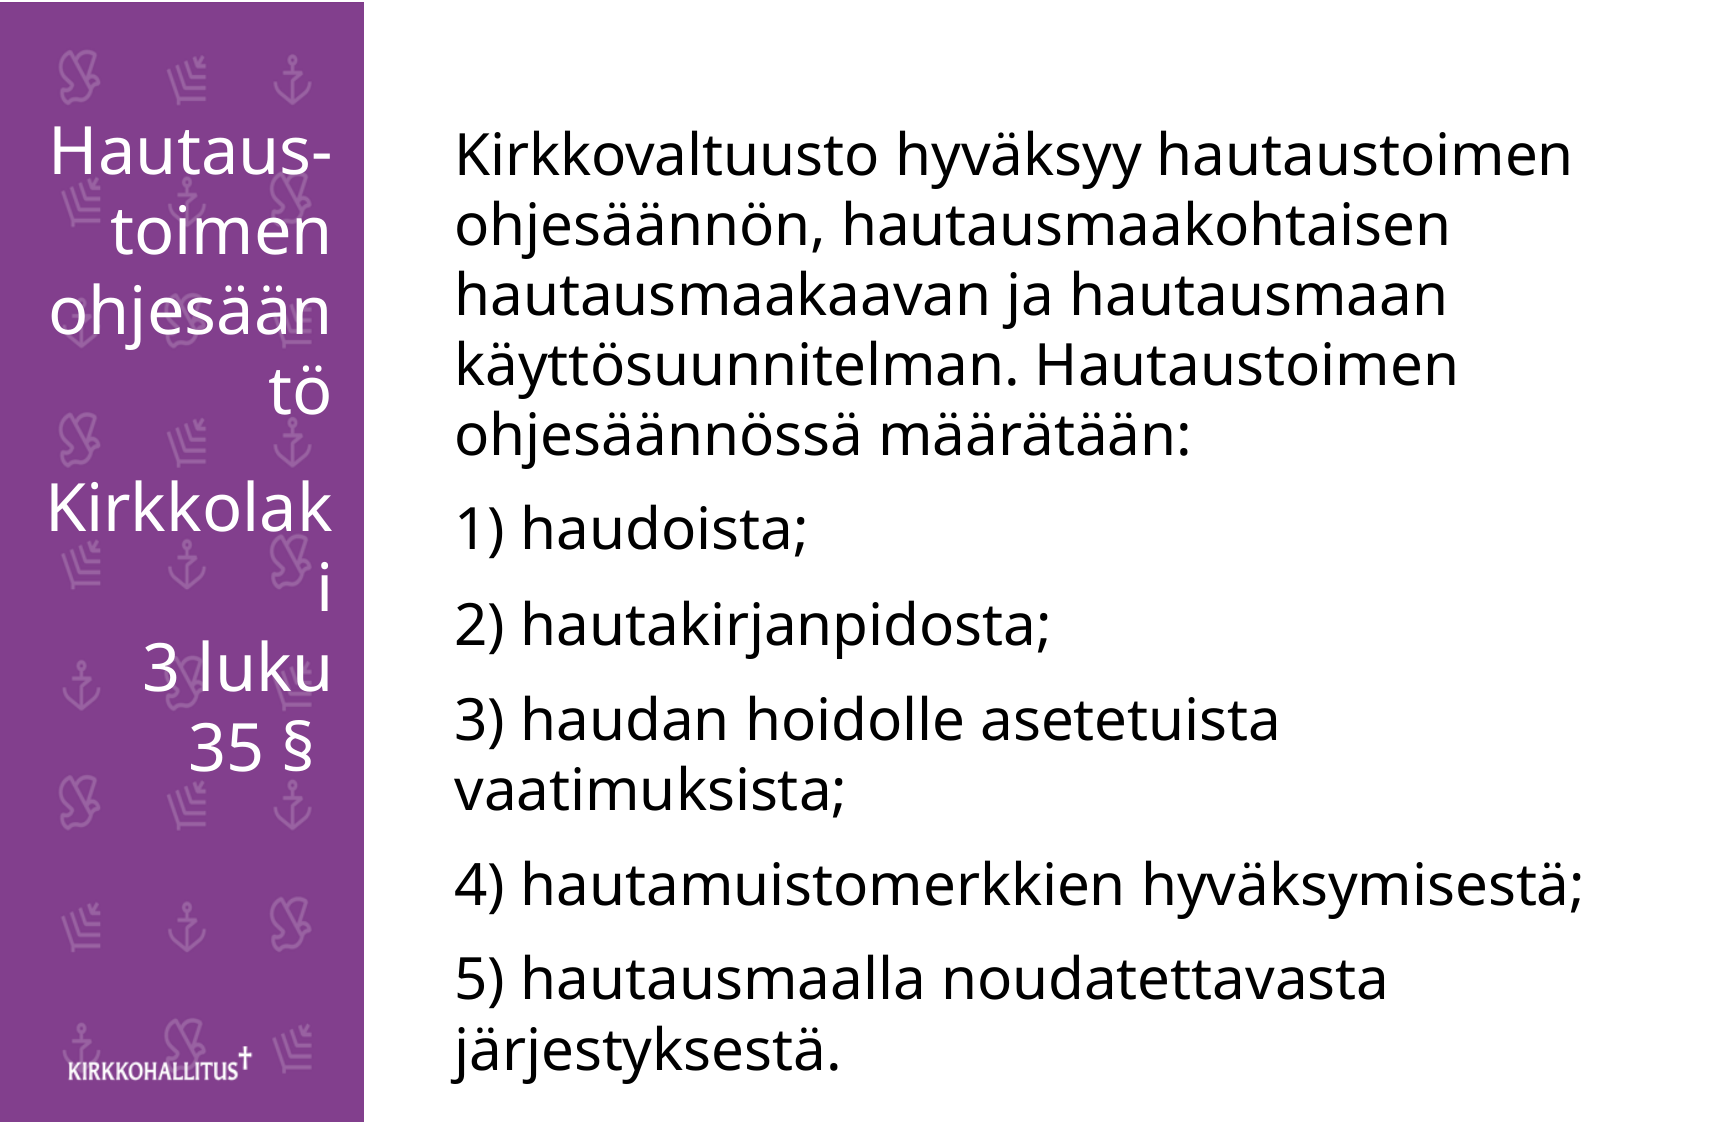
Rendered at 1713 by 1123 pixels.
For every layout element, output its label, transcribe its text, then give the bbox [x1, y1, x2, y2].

text_box Kirkkovaltuusto hyväksyy hautaustoimen ohjesäännön, hautausmaakohtaisen hautausmaakaavan ja hautausmaan käyttösuunnitelman. Hautaustoimen ohjesäännössä määrätään: 1) haudoista; 2) hautakirjanpidosta; 3) haudan hoidolle asetetuista vaatimuksista; 4) hautamuistomerkkien hyväksymisestä; 5) hautausmaalla noudatettavasta järjestyksestä. [439, 109, 1639, 1089]
picture [0, 2, 364, 1123]
